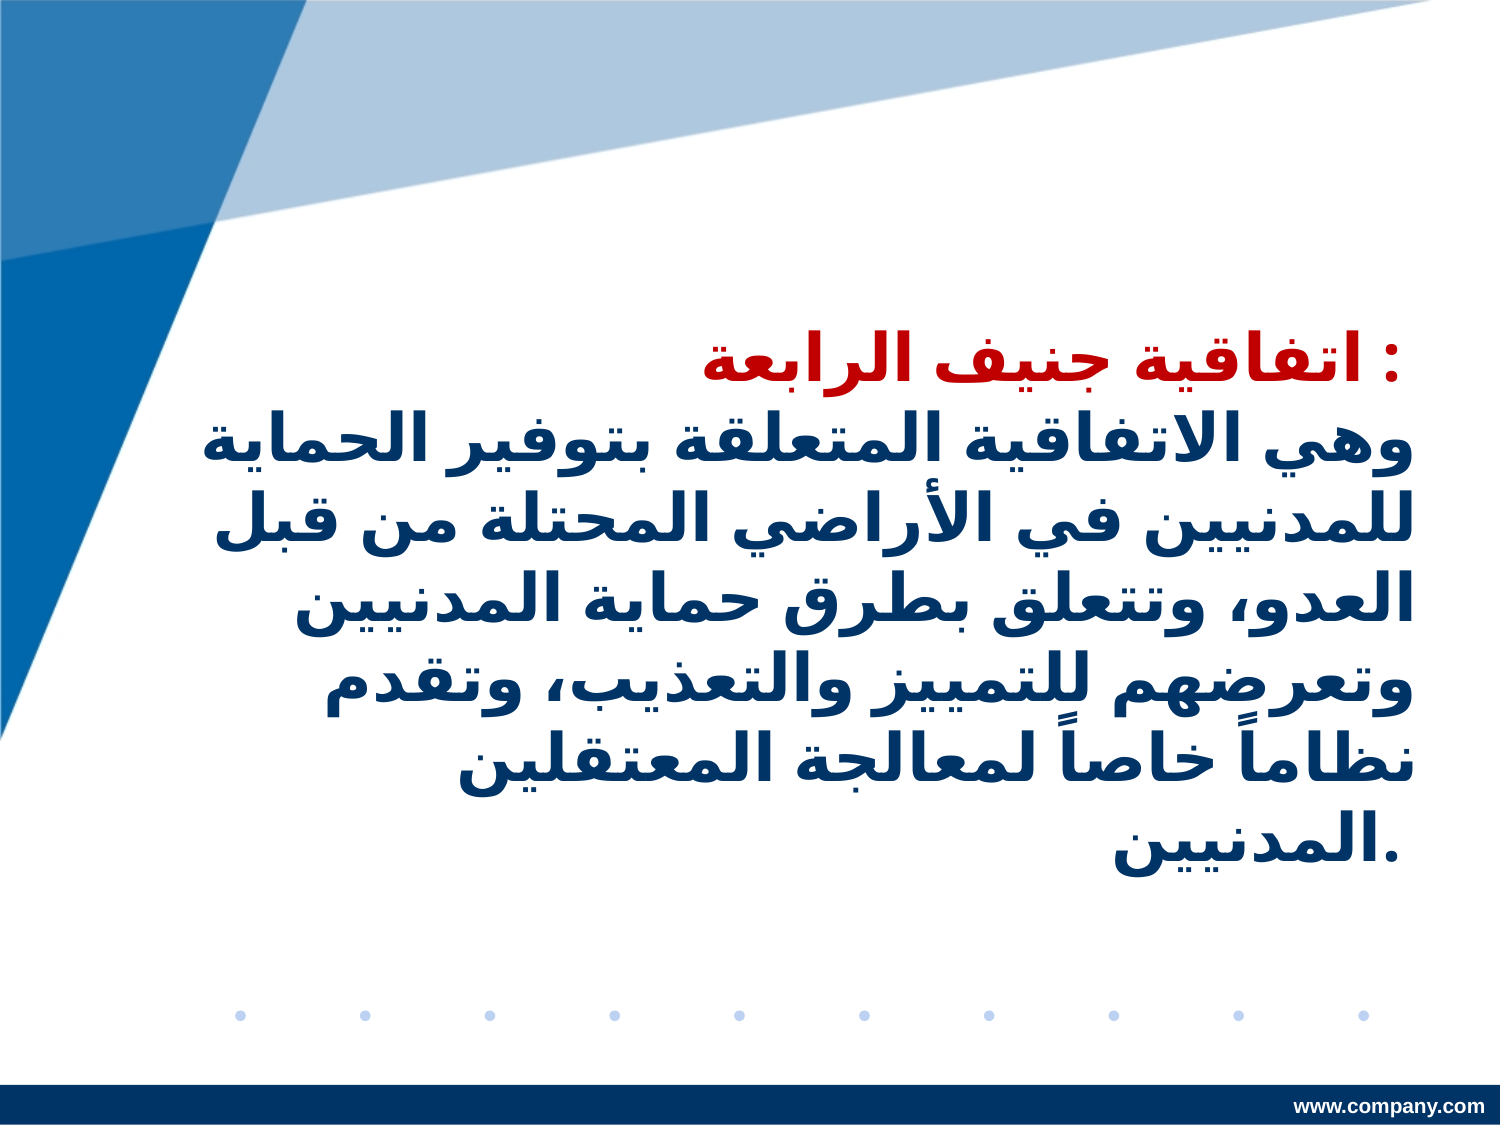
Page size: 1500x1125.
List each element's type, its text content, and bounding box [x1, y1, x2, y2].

picture [0, 0, 1500, 842]
text_box اتفاقية جنيف الرابعة : وهي الاتفاقية المتعلقة بتوفير الحماية للمدنيين في الأراضي المحتلة من قبل العدو، وتتعلق بطرق حماية المدنيين وتعرضهم للتمييز والتعذيب، وتقدم نظاماً خاصاً لمعالجة المعتقلين المدنيين. [147, 227, 1434, 982]
